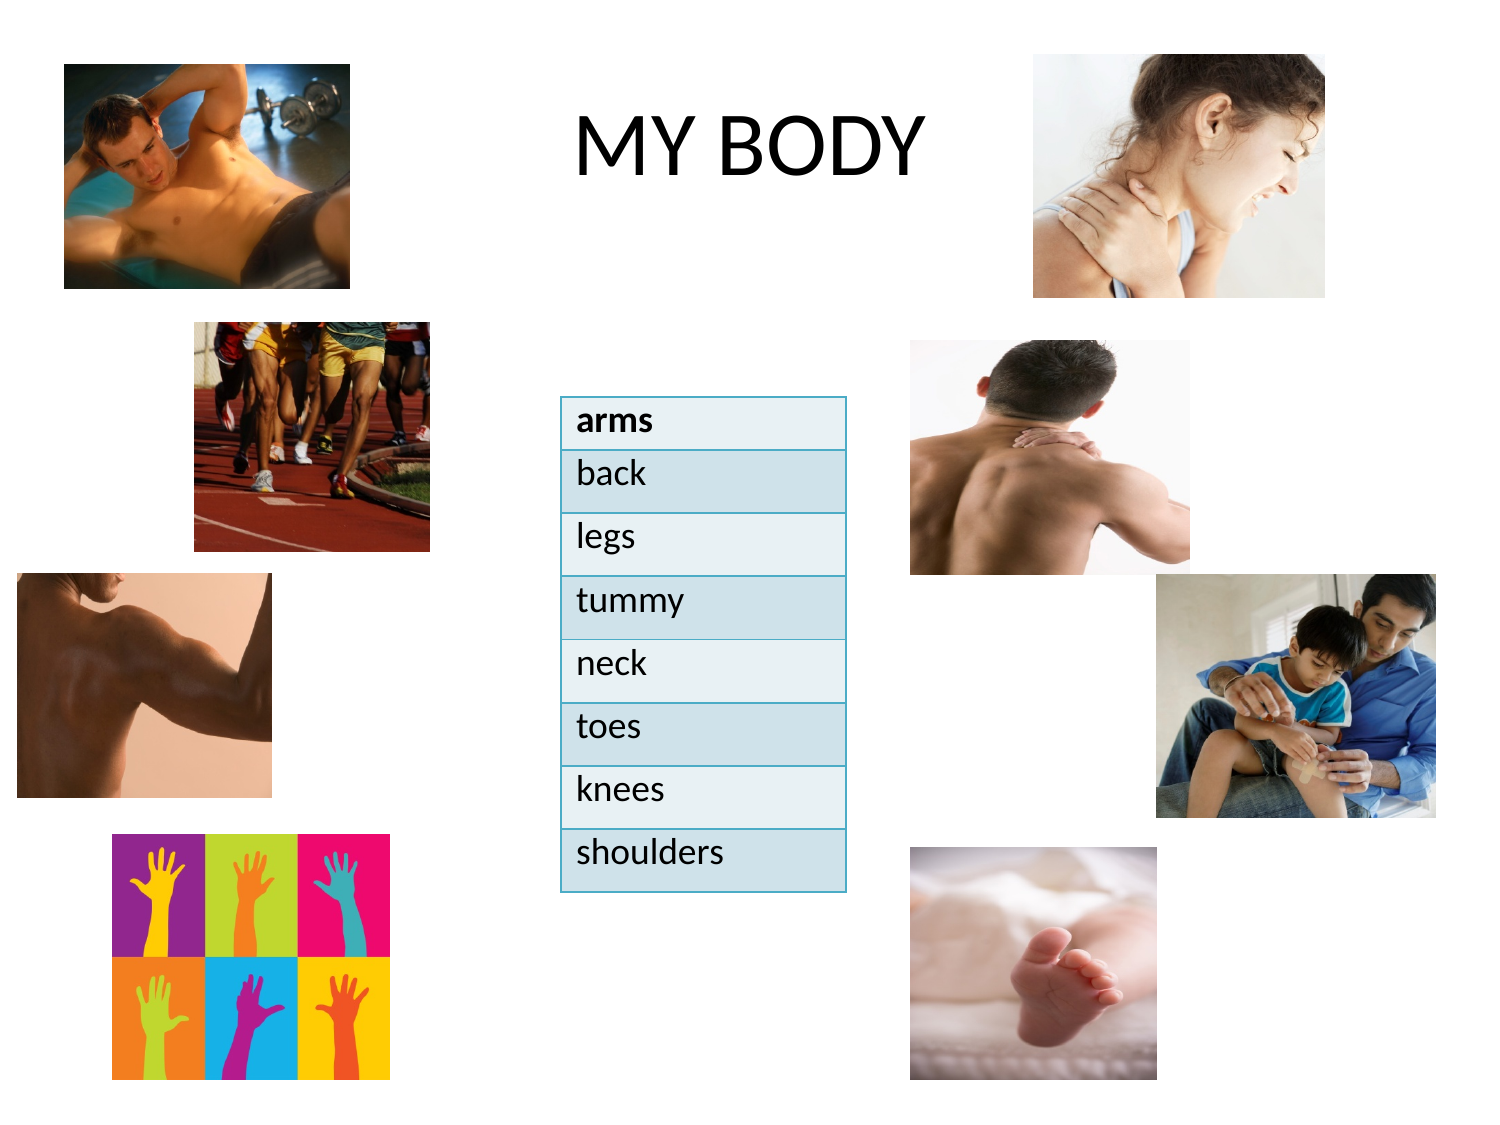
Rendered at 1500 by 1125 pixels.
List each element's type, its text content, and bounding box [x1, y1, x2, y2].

picture [17, 573, 272, 799]
picture [1033, 54, 1325, 299]
picture [909, 847, 1157, 1080]
title MY BODY [75, 45, 1425, 233]
picture [194, 321, 430, 552]
picture [111, 833, 390, 1080]
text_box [74, 262, 1426, 1006]
picture [64, 63, 350, 289]
picture [910, 339, 1437, 819]
